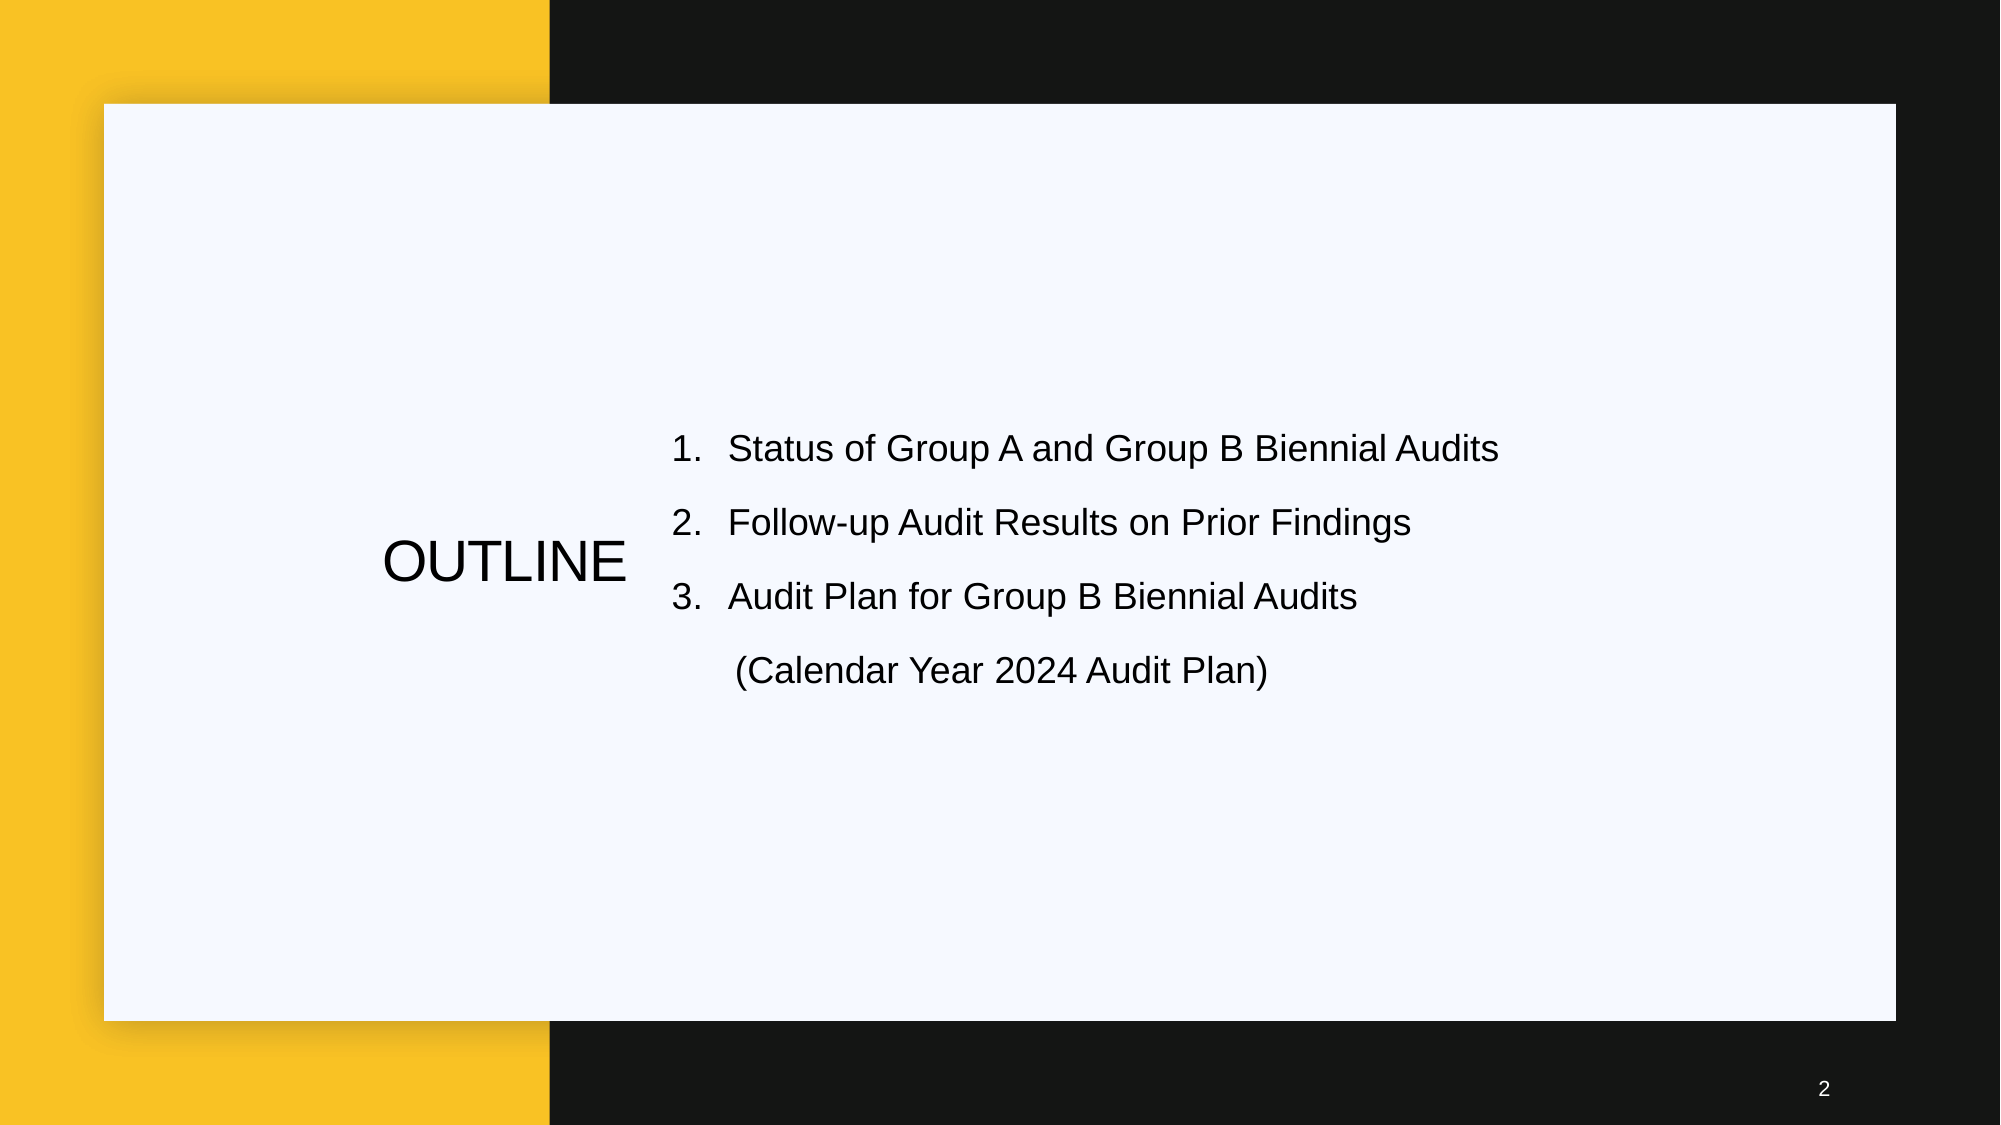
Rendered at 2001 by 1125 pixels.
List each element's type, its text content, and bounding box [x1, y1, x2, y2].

list Status of Group A and Group B Biennial Audits Follow-up Audit Results on Prior Findings Audit Plan for Group B Biennial Audits (Calendar Year 2024 Audit Plan) [671, 96, 1868, 1019]
slide_number 2 [1803, 1057, 1932, 1118]
title OUTLINE [104, 514, 671, 611]
